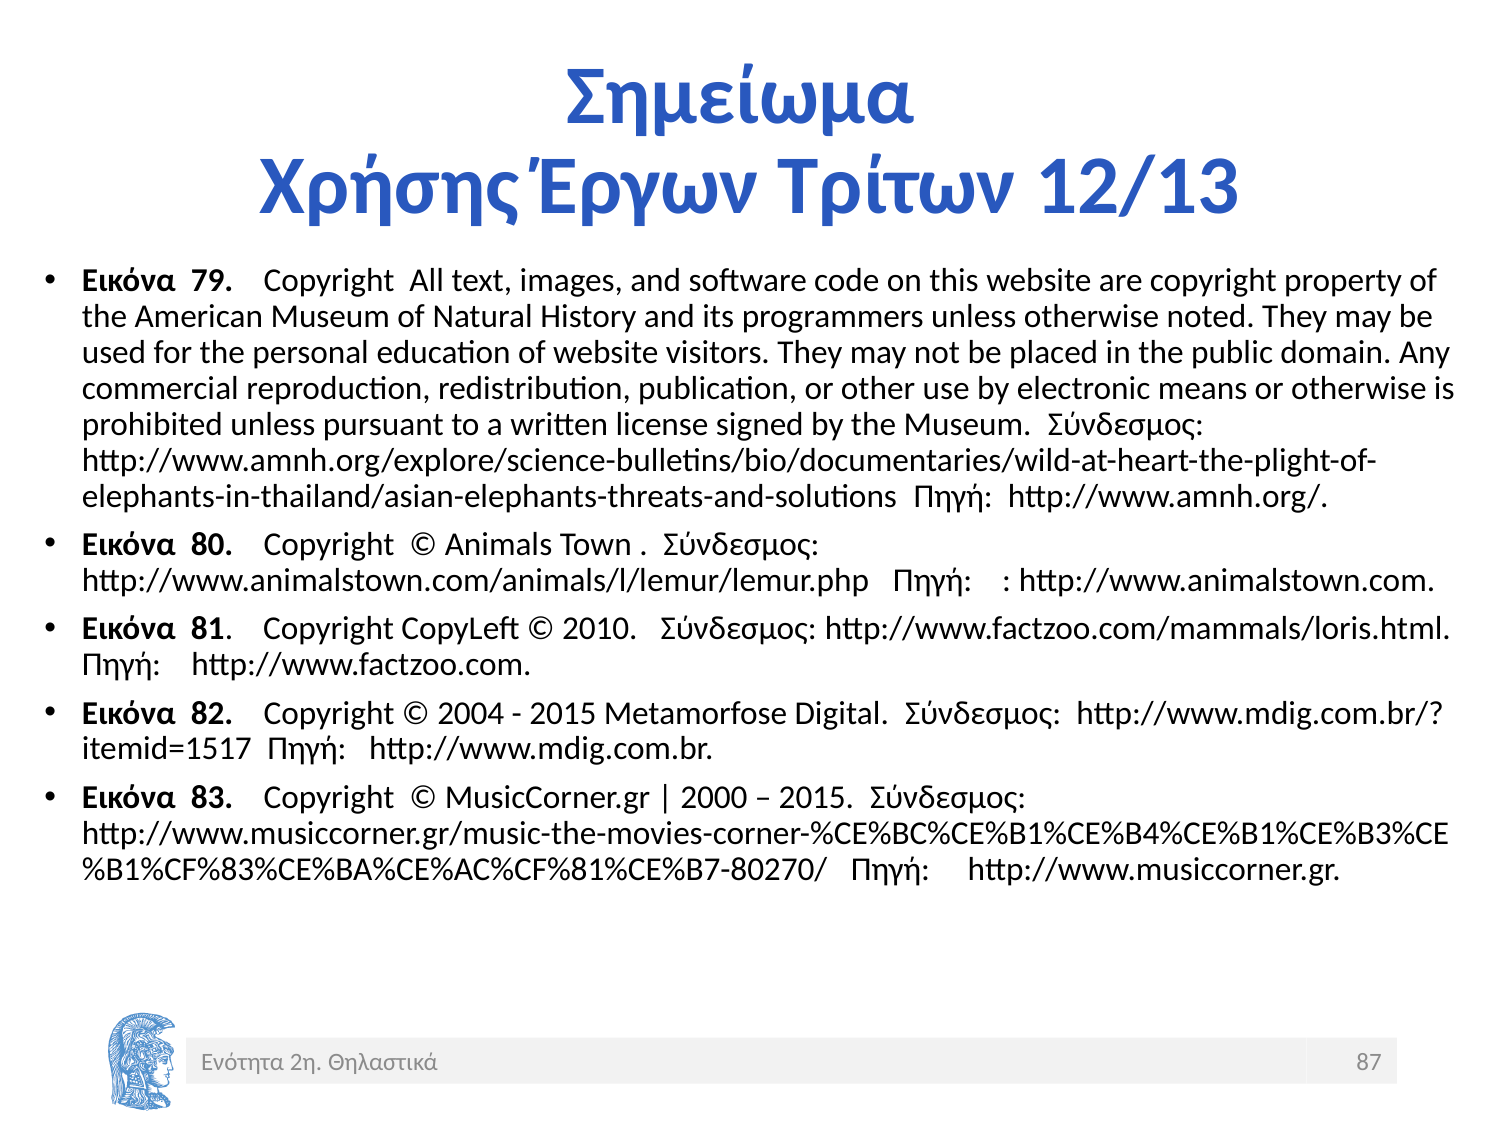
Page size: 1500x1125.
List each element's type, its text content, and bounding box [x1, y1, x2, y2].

slide_number 87 [1306, 1037, 1397, 1084]
footer Ενότητα 2η. Θηλαστικά [186, 1037, 1306, 1084]
picture [103, 1011, 186, 1114]
title Σημείωμα Χρήσης Έργων Τρίτων 12/13 [0, 47, 1500, 236]
list Εικόνα 79. Copyright All text, images, and software code on this website are copyright property of the American Museum of Natural History and its programmers unless otherwise noted. They may be used for the personal education of website visitors. They may not be placed in the public domain. Any commercial reproduction, redistribution, publication, or other use by electronic means or otherwise is prohibited unless pursuant to a written license signed by the Museum. Σύνδεσμος: http://www.amnh.org/explore/science-bulletins/bio/documentaries/wild-at-heart-the-plight-of-elephants-in-thailand/asian-elephants-threats-and-solutions Πηγή: http://www.amnh.org/. Εικόνα 80. Copyright © Animals Town . Σύνδεσμος: http://www.animalstown.com/animals/l/lemur/lemur.php Πηγή: : http://www.animalstown.com. Εικόνα 81. Copyright CopyLeft © 2010. Σύνδεσμος: http://www.factzoo.com/mammals/loris.html. Πηγή: http://www.factzoo.com. Εικόνα 82. Copyright © 2004 - 2015 Metamorfose Digital. Σύνδεσμος: http://www.mdig.com.br/?itemid=1517 Πηγή: http://www.mdig.com.br. Εικόνα 83. Copyright © MusicCorner.gr | 2000 – 2015. Σύνδεσμος: http://www.musiccorner.gr/music-the-movies-corner-%CE%BC%CE%B1%CE%B4%CE%B1%CE%B3%CE%B1%CF%83%CE%BA%CE%AC%CF%81%CE%B7-80270/ Πηγή: http://www.musiccorner.gr. [29, 255, 1483, 998]
